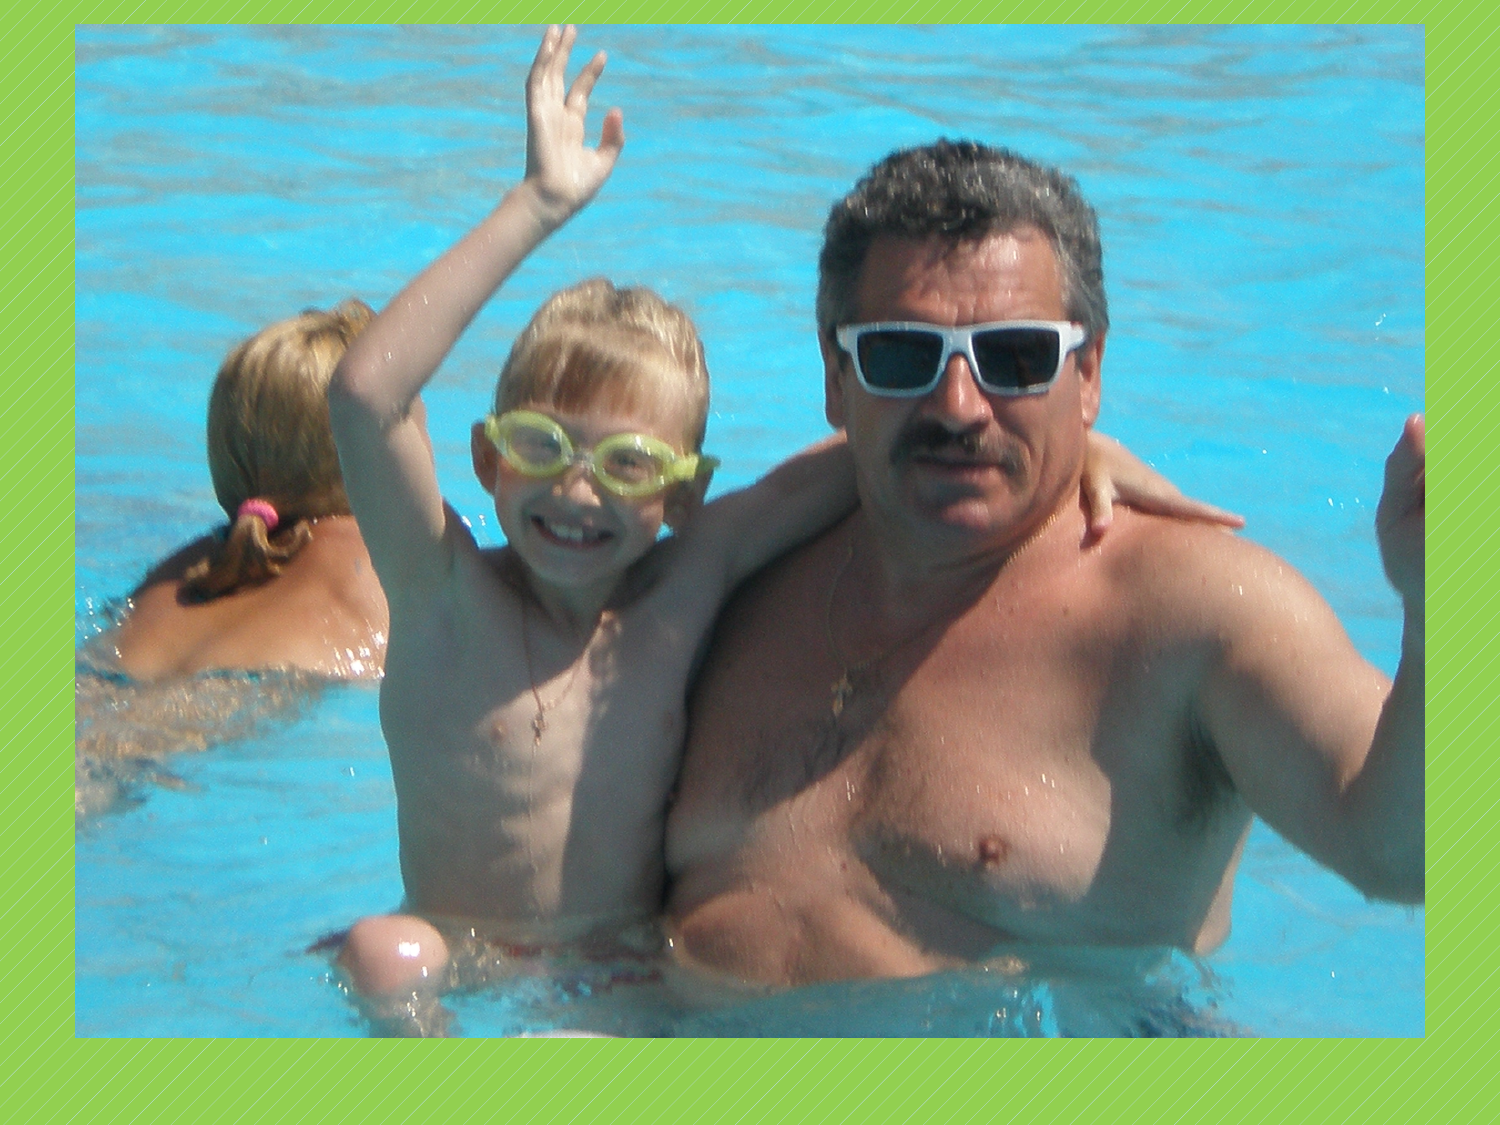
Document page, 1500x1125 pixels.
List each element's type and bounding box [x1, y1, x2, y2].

list [74, 24, 1425, 1038]
